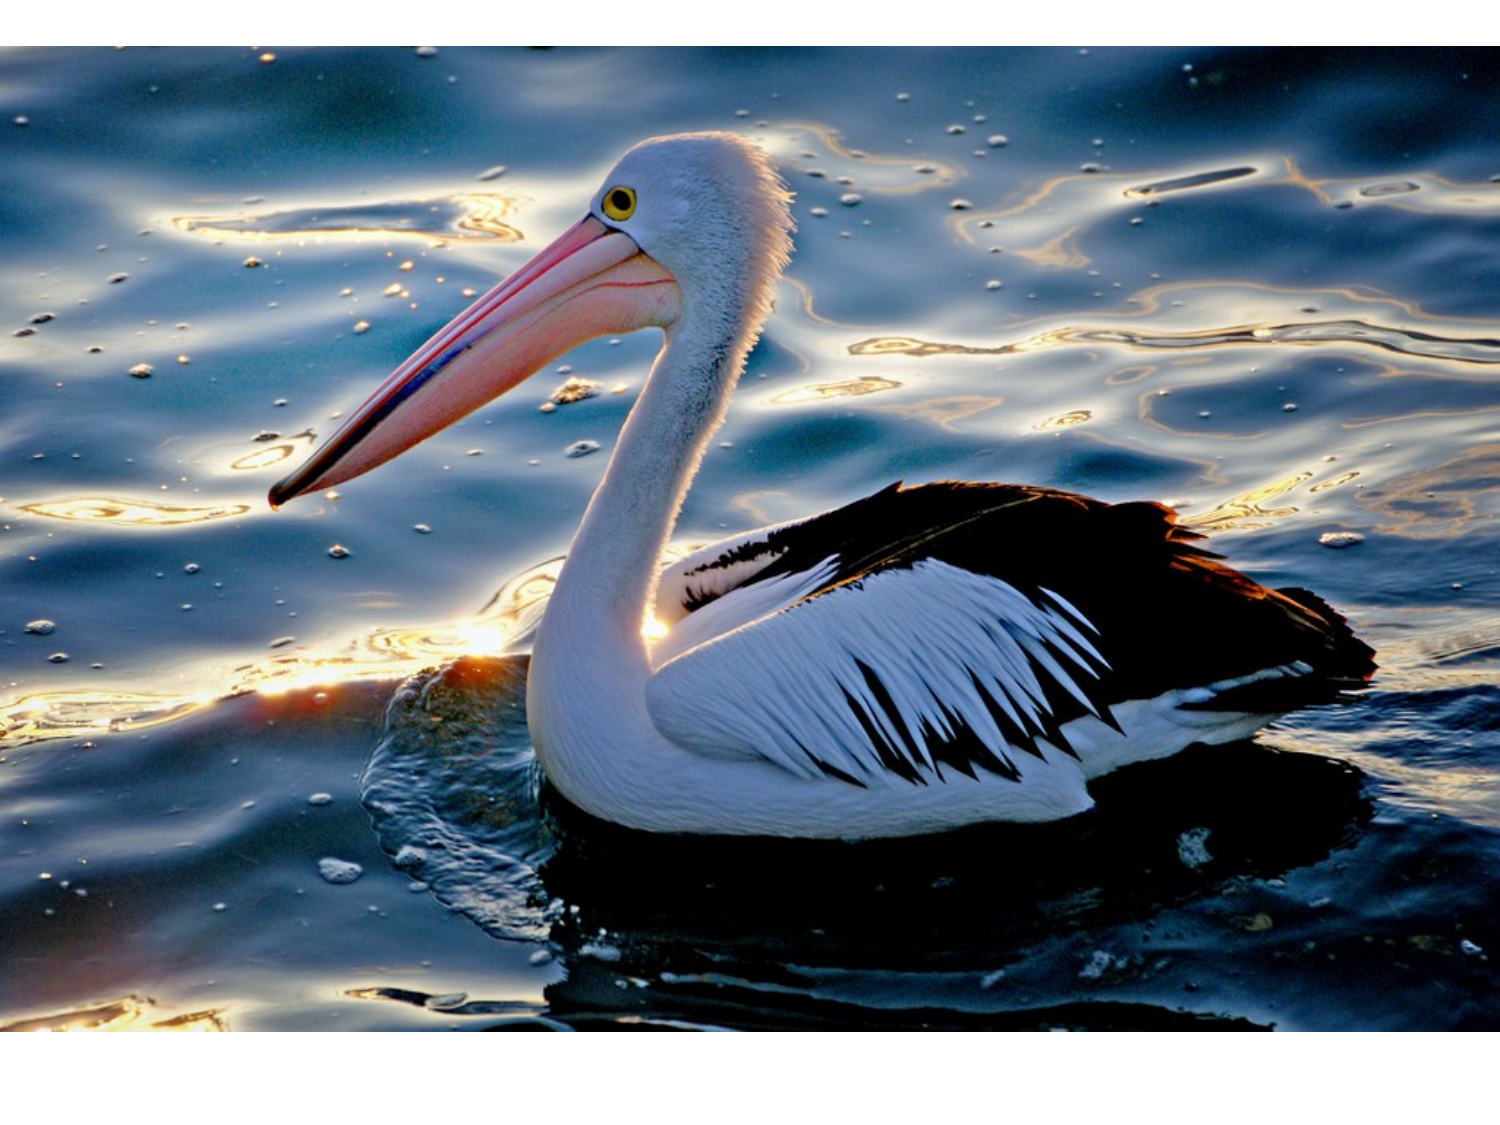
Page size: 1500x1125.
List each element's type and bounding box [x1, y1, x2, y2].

list [0, 46, 1500, 1032]
